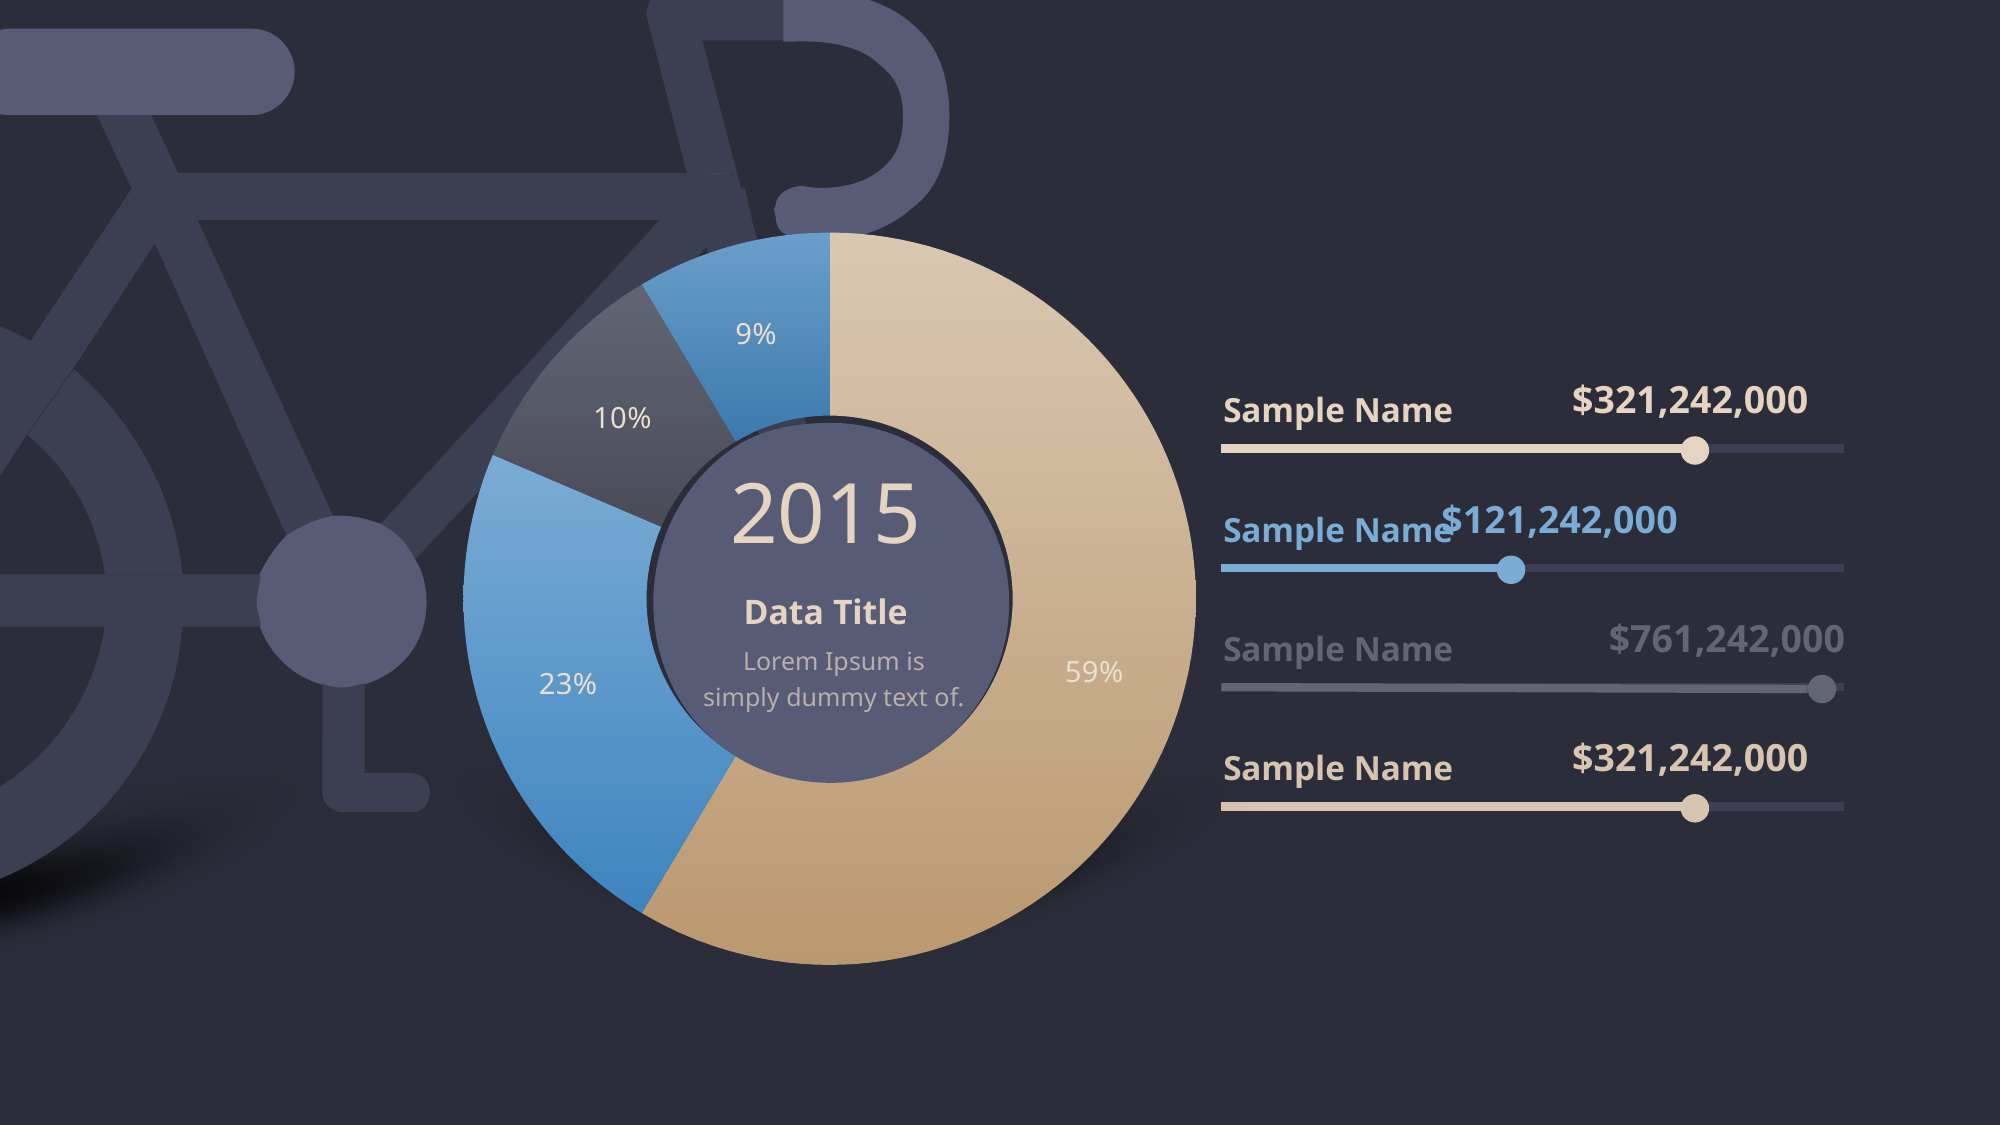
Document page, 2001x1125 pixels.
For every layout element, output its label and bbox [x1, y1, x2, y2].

text_box [1412, 369, 1844, 465]
text_box [1412, 488, 1844, 584]
text_box [1412, 726, 1844, 823]
text_box [0, 0, 1412, 1001]
text_box [1412, 607, 1848, 704]
